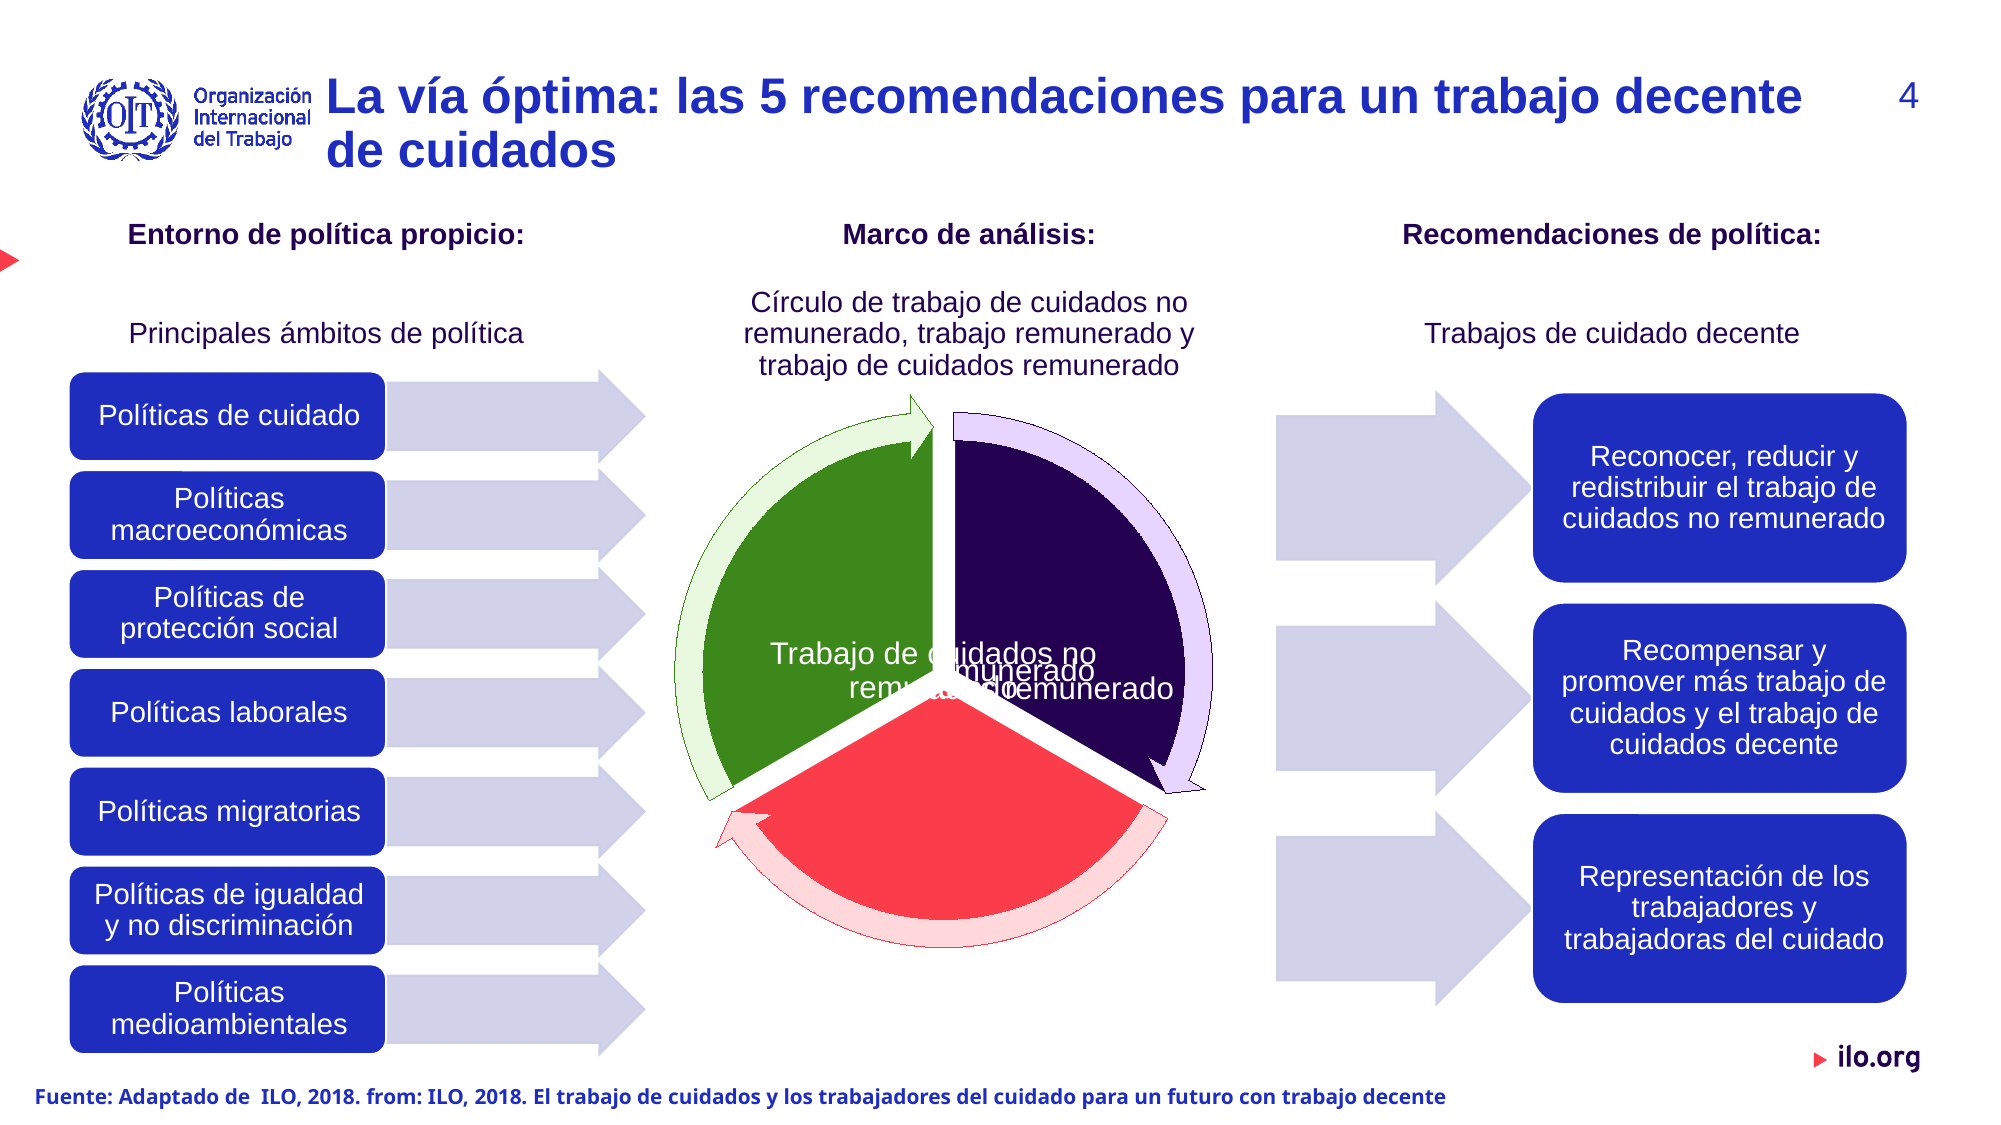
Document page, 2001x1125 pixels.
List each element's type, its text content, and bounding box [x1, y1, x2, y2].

title La vía óptima: las 5 recomendaciones para un trabajo decente de cuidados [325, 70, 1831, 189]
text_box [68, 370, 645, 1055]
text_box Fuente: Adaptado de ILO, 2018. from: ILO, 2018. El trabajo de cuidados y los trabajadores del cuidado para un futuro con trabajo decente [19, 1076, 1648, 1117]
picture [79, 78, 311, 161]
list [49, 205, 1889, 365]
slide_number 4 [1830, 70, 1920, 119]
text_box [563, 386, 1324, 975]
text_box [1253, 392, 1932, 1005]
